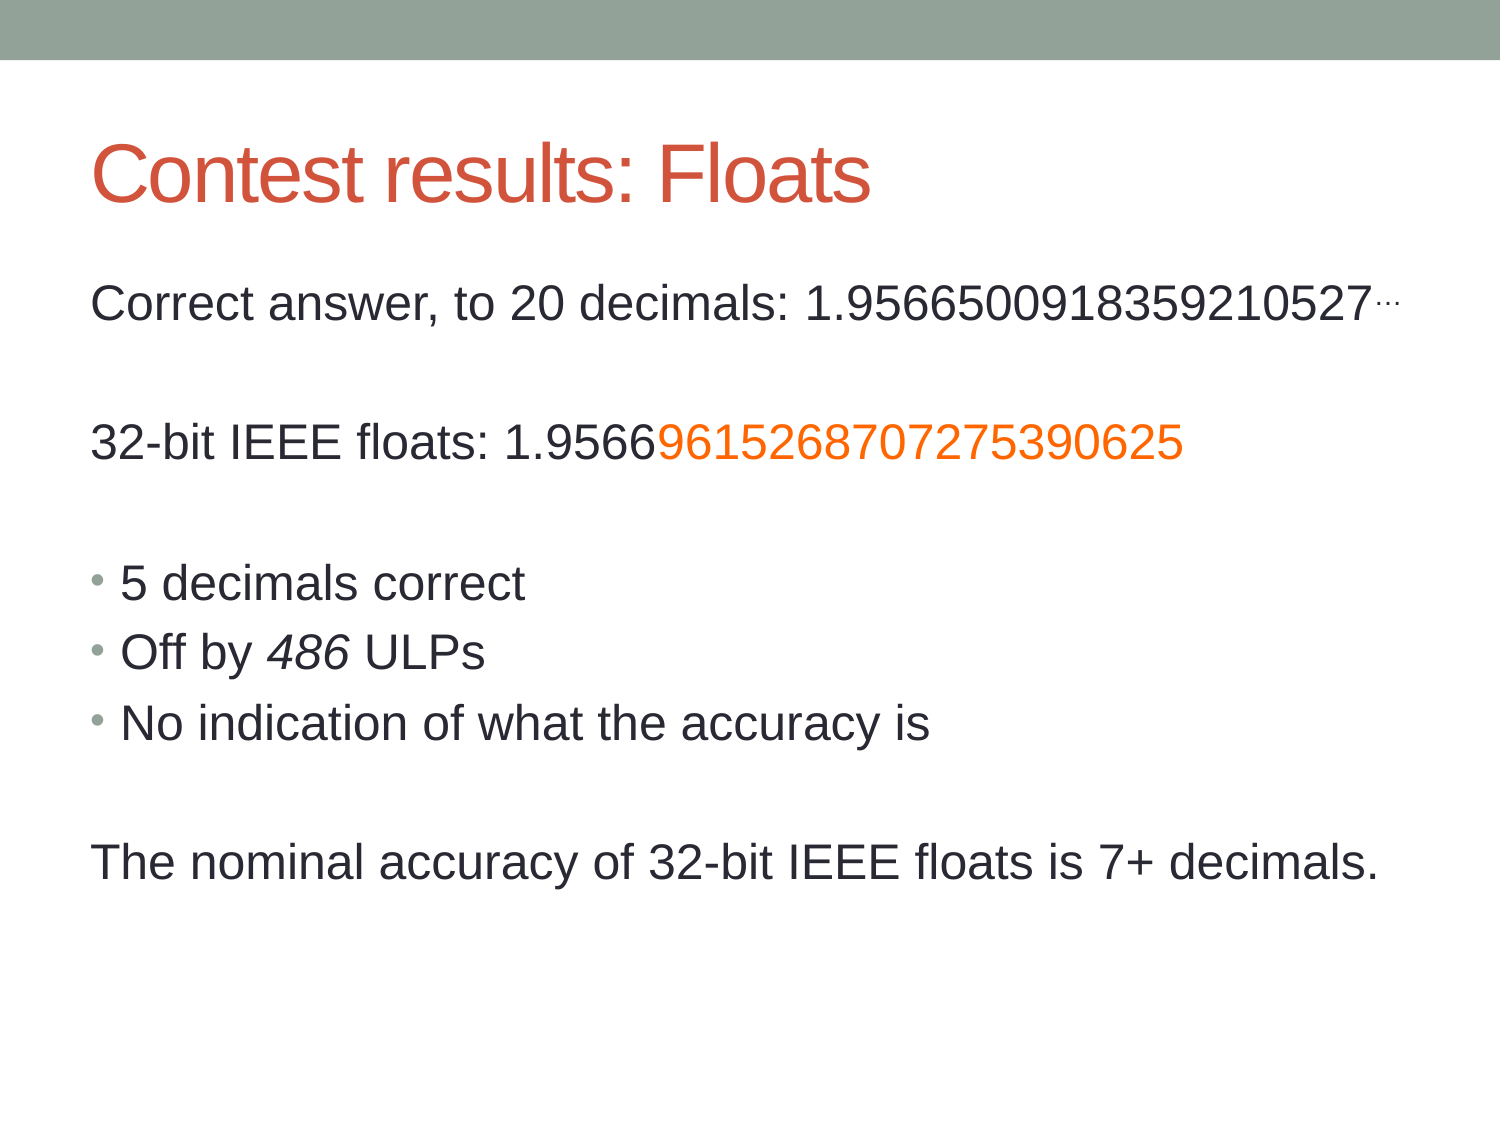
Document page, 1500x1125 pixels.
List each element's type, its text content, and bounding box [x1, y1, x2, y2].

title Contest results: Floats [75, 87, 1425, 250]
list Correct answer, to 20 decimals: 1.9566500918359210527… 32-bit IEEE floats: 1.95669615268707275390625 5 decimals correct Off by 486 ULPs No indication of what the accuracy is The nominal accuracy of 32-bit IEEE floats is 7+ decimals. [75, 262, 1425, 1063]
